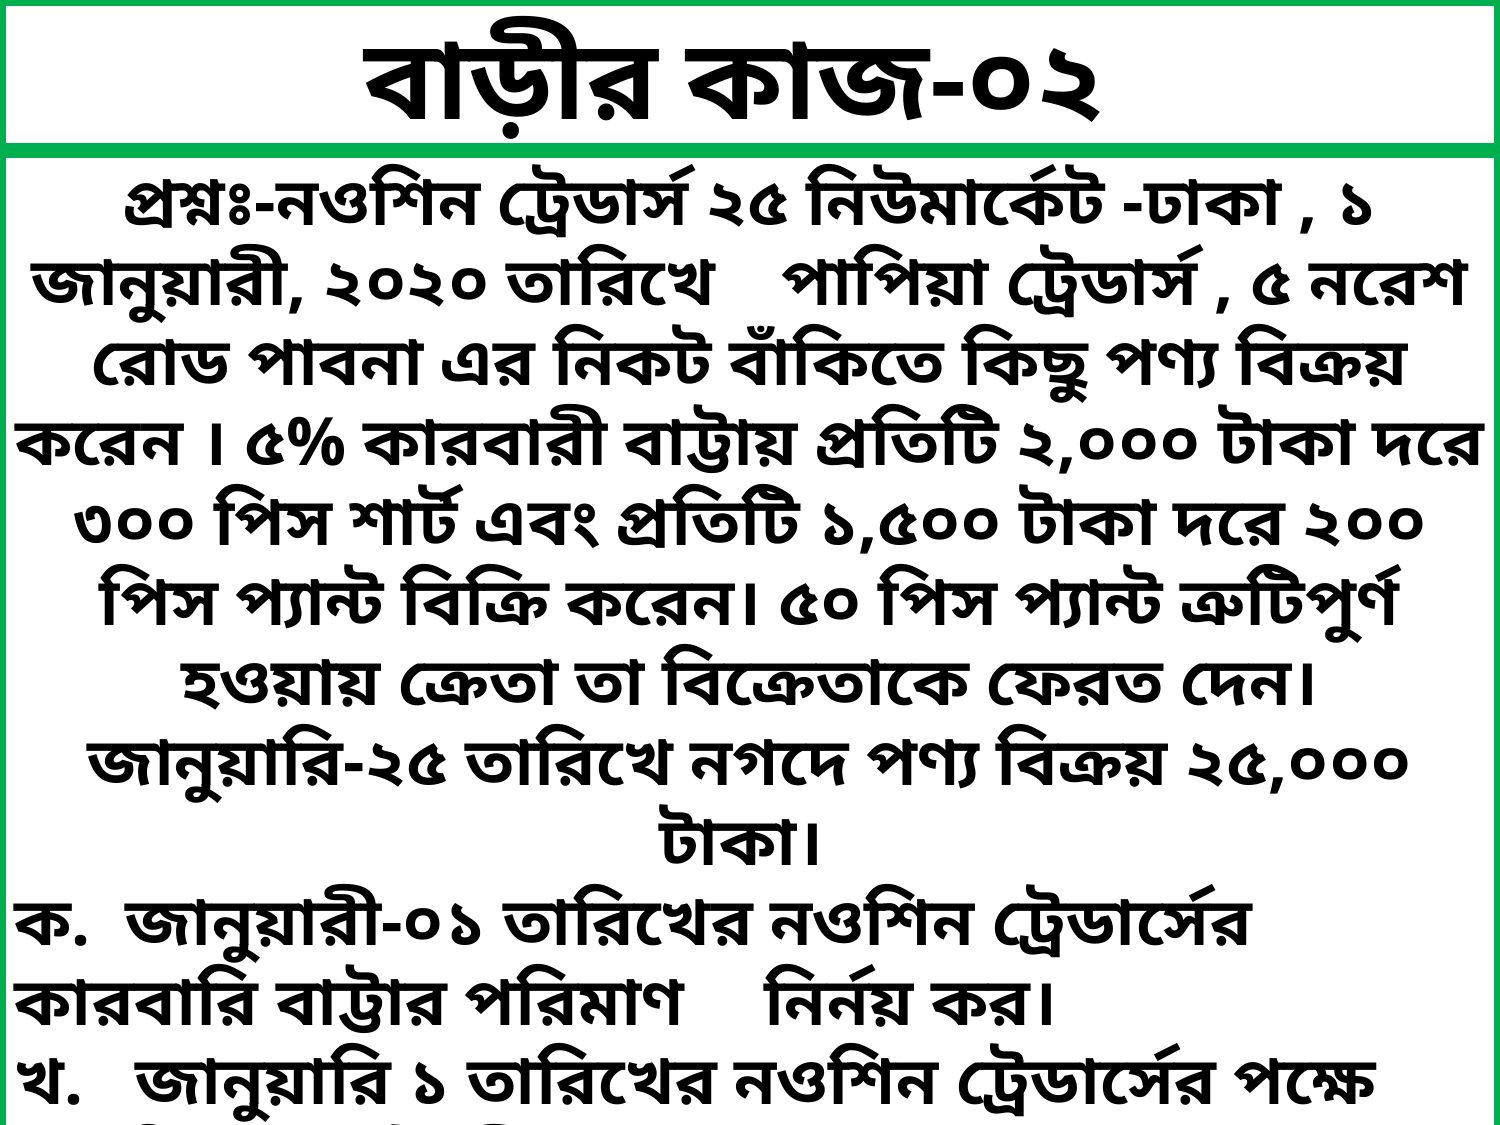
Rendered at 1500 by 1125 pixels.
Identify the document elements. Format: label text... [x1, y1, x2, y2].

text_box বাড়ীর কাজ-০২ [0, 0, 1500, 150]
text_box প্রশ্নঃ-নওশিন ট্রেডার্স ২৫ নিউমার্কেট -ঢাকা , ১ জানুয়ারী, ২০২০ তারিখে পাপিয়া ট্রেডার্স , ৫ নরেশ রোড পাবনা এর নিকট বাঁকিতে কিছু পণ্য বিক্রয় করেন । ৫% কারবারী বাট্টায় প্রতিটি ২,০০০ টাকা দরে ৩০০ পিস শার্ট এবং প্রতিটি ১,৫০০ টাকা দরে ২০০ পিস প্যান্ট বিক্রি করেন। ৫০ পিস প্যান্ট ত্রুটিপুর্ণ হওয়ায় ক্রেতা তা বিক্রেতাকে ফেরত দেন। জানুয়ারি-২৫ তারিখে নগদে পণ্য বিক্রয় ২৫,০০০ টাকা। ক. জানুয়ারী-০১ তারিখের নওশিন ট্রেডার্সের কারবারি বাট্টার পরিমাণ নির্নয় কর। খ. জানুয়ারি ১ তারিখের নওশিন ট্রেডার্সের পক্ষে একটি চালান তৈরী কর। গ. জানুয়ারী-২৫ তারিখের লেনদেন দিয়ে একটি ক্রেডিট ভাউচার তৈরী কর। [0, 151, 1500, 1125]
